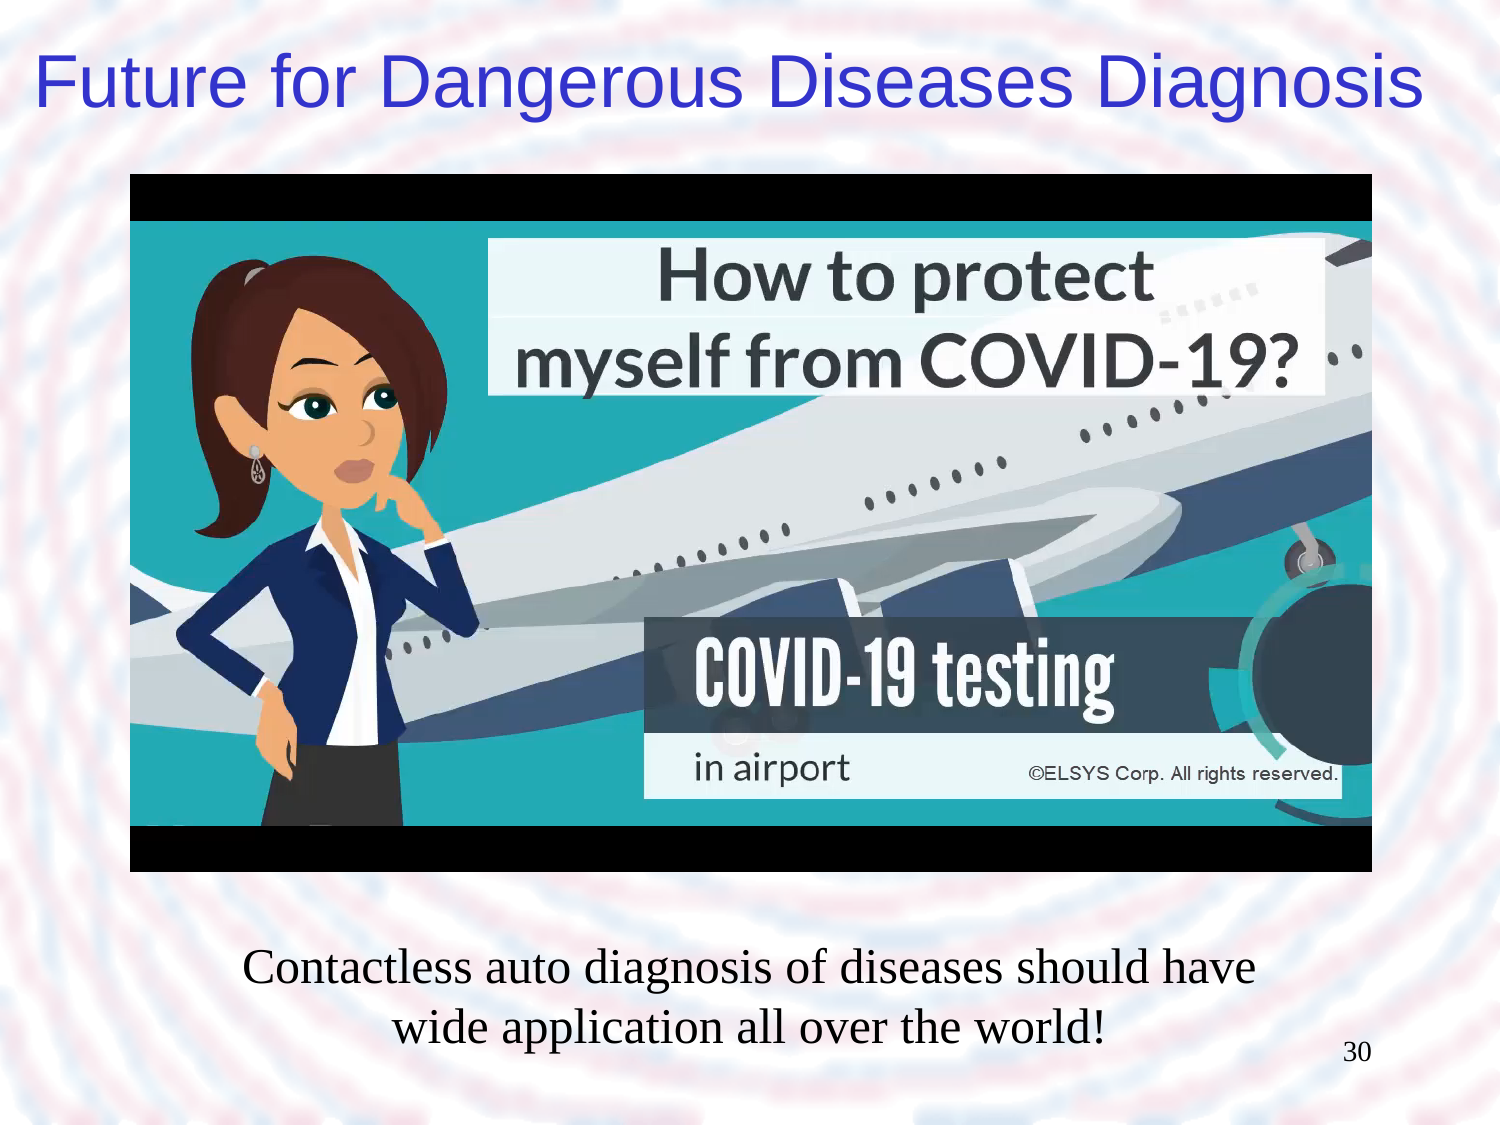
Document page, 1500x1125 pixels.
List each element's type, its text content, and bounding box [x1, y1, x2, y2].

slide_number 30 [1074, 1024, 1388, 1101]
text_box Future for Dangerous Diseases Diagnosis [0, 24, 1460, 130]
picture [0, 0, 1500, 1125]
text_box Contactless auto diagnosis of diseases should have wide application all over the world! [227, 926, 1273, 1061]
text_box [129, 173, 1374, 873]
